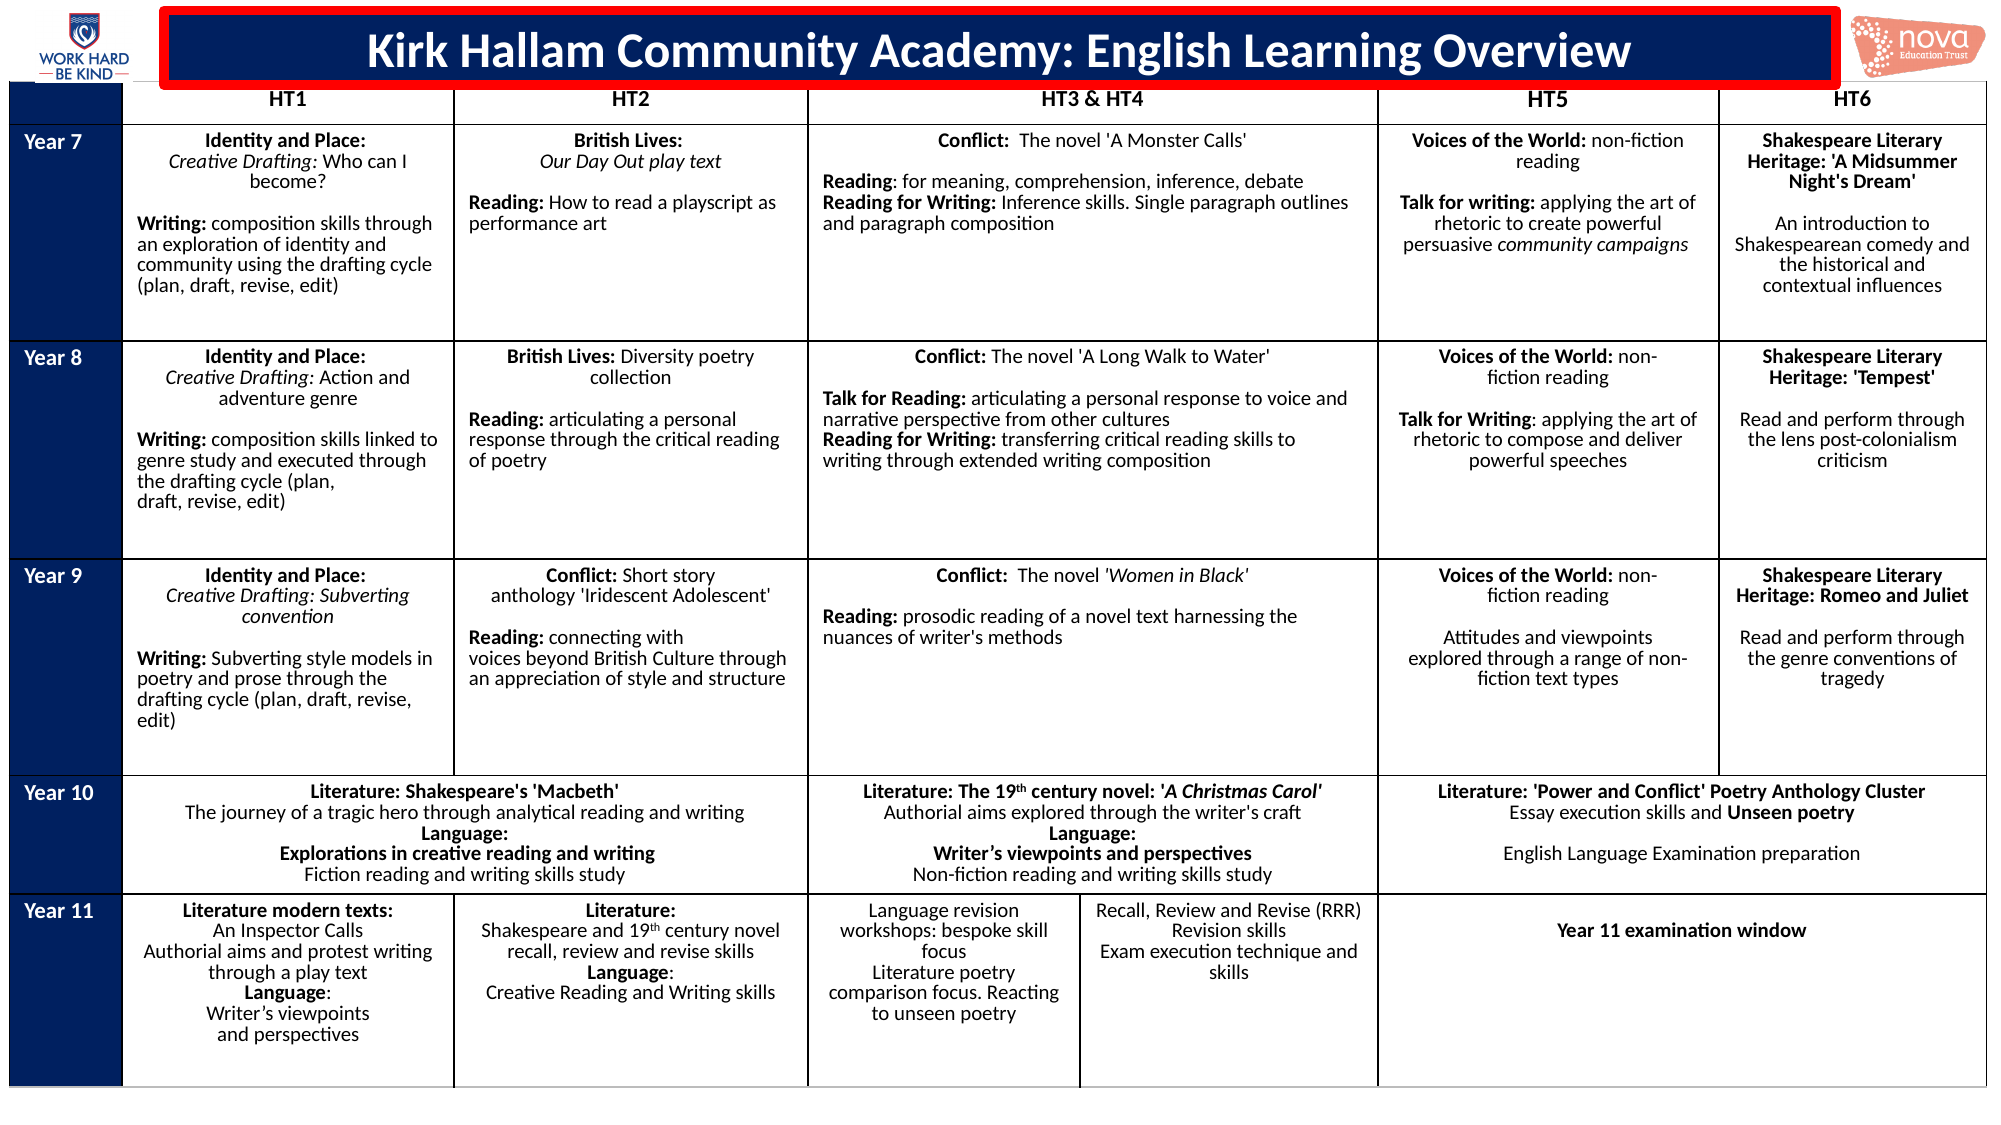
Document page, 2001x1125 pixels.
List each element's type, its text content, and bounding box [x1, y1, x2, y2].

table_header HT5 [1379, 86, 1718, 124]
table_cell Literature: Shakespeare and 19th century novel recall, review and revise skills Language: Creative Reading and Writing skills [455, 895, 807, 1086]
table_cell Literature: Shakespeare's 'Macbeth' The journey of a tragic hero through analytical reading and writing Language: Explorations in creative reading and writing Fiction reading and writing skills study [123, 776, 807, 893]
table_cell Conflict: The novel 'A Monster Calls' Reading: for meaning, comprehension, inference, debate Reading for Writing: Inference skills. Single paragraph outlines and paragraph composition [809, 125, 1377, 340]
text_box Kirk Hallam Community Academy: English Learning Overview [163, 10, 1836, 86]
table_cell Identity and Place: Creative Drafting: Who can I become? Writing: composition skills through an exploration of identity and community using the drafting cycle (plan, draft, revise, edit) [123, 125, 453, 340]
picture [1850, 15, 1986, 78]
table_cell Year 7 [10, 125, 121, 340]
table_cell Language revision workshops: bespoke skill focus Literature poetry comparison focus. Reacting to unseen poetry [809, 895, 1079, 1086]
table_cell Year 11 [10, 895, 121, 1086]
table_cell Year 10 [10, 776, 121, 893]
table_cell Year 11 examination window [1379, 895, 1986, 1086]
table_cell Conflict: The novel 'Women in Black' Reading: prosodic reading of a novel text harnessing the nuances of writer's methods [809, 560, 1377, 775]
table_cell Literature modern texts: An Inspector Calls Authorial aims and protest writing through a play text Language: Writer’s viewpoints and perspectives [123, 895, 453, 1086]
table_cell Year 8 [10, 342, 121, 558]
table_cell Identity and Place: Creative Drafting: Subverting convention Writing: Subverting style models in poetry and prose through the drafting cycle (plan, draft, revise, edit) [123, 560, 453, 775]
table_cell Voices of the World: non-fiction reading Talk for Writing: applying the art of rhetoric to compose and deliver powerful speeches [1379, 342, 1718, 558]
table_header HT2 [455, 86, 807, 124]
table_header HT6 [1720, 82, 1986, 124]
picture [35, 10, 133, 83]
table_header [10, 82, 121, 124]
table_cell Literature: The 19th century novel: 'A Christmas Carol' Authorial aims explored through the writer's craft Language: Writer’s viewpoints and perspectives Non-fiction reading and writing skills study [809, 776, 1377, 893]
table_cell Shakespeare Literary Heritage: Romeo and Juliet Read and perform through the genre conventions of tragedy [1720, 560, 1986, 775]
table_cell Identity and Place: Creative Drafting: Action and adventure genre Writing: composition skills linked to genre study and executed through the drafting cycle (plan, draft, revise, edit) [123, 342, 453, 558]
table_cell British Lives: Diversity poetry collection Reading: articulating a personal response through the critical reading of poetry [455, 342, 807, 558]
table_cell Conflict: The novel 'A Long Walk to Water' Talk for Reading: articulating a personal response to voice and narrative perspective from other cultures Reading for Writing: transferring critical reading skills to writing through extended writing composition [809, 342, 1377, 558]
table_cell Shakespeare Literary Heritage: 'A Midsummer Night's Dream' An introduction to Shakespearean comedy and the historical and contextual influences [1720, 125, 1986, 340]
table_header HT3 & HT4 [809, 86, 1377, 124]
table_cell Voices of the World: non-fiction reading Attitudes and viewpoints explored through a range of non-fiction text types [1379, 560, 1718, 775]
table_header HT1 [123, 82, 453, 124]
table_cell Recall, Review and Revise (RRR) Revision skills Exam execution technique and skills [1081, 895, 1377, 1086]
table_cell Literature: 'Power and Conflict' Poetry Anthology Cluster Essay execution skills and Unseen poetry English Language Examination preparation [1379, 776, 1986, 893]
table_cell Shakespeare Literary Heritage: 'Tempest' Read and perform through the lens post-colonialism criticism [1720, 342, 1986, 558]
table_cell Year 9 [10, 560, 121, 775]
table_cell Voices of the World: non-fiction reading Talk for writing: applying the art of rhetoric to create powerful persuasive community campaigns [1379, 125, 1718, 340]
table_cell Conflict: Short story anthology 'Iridescent Adolescent' Reading: connecting with voices beyond British Culture through an appreciation of style and structure [455, 560, 807, 775]
table_cell British Lives: Our Day Out play text Reading: How to read a playscript as performance art [455, 125, 807, 340]
